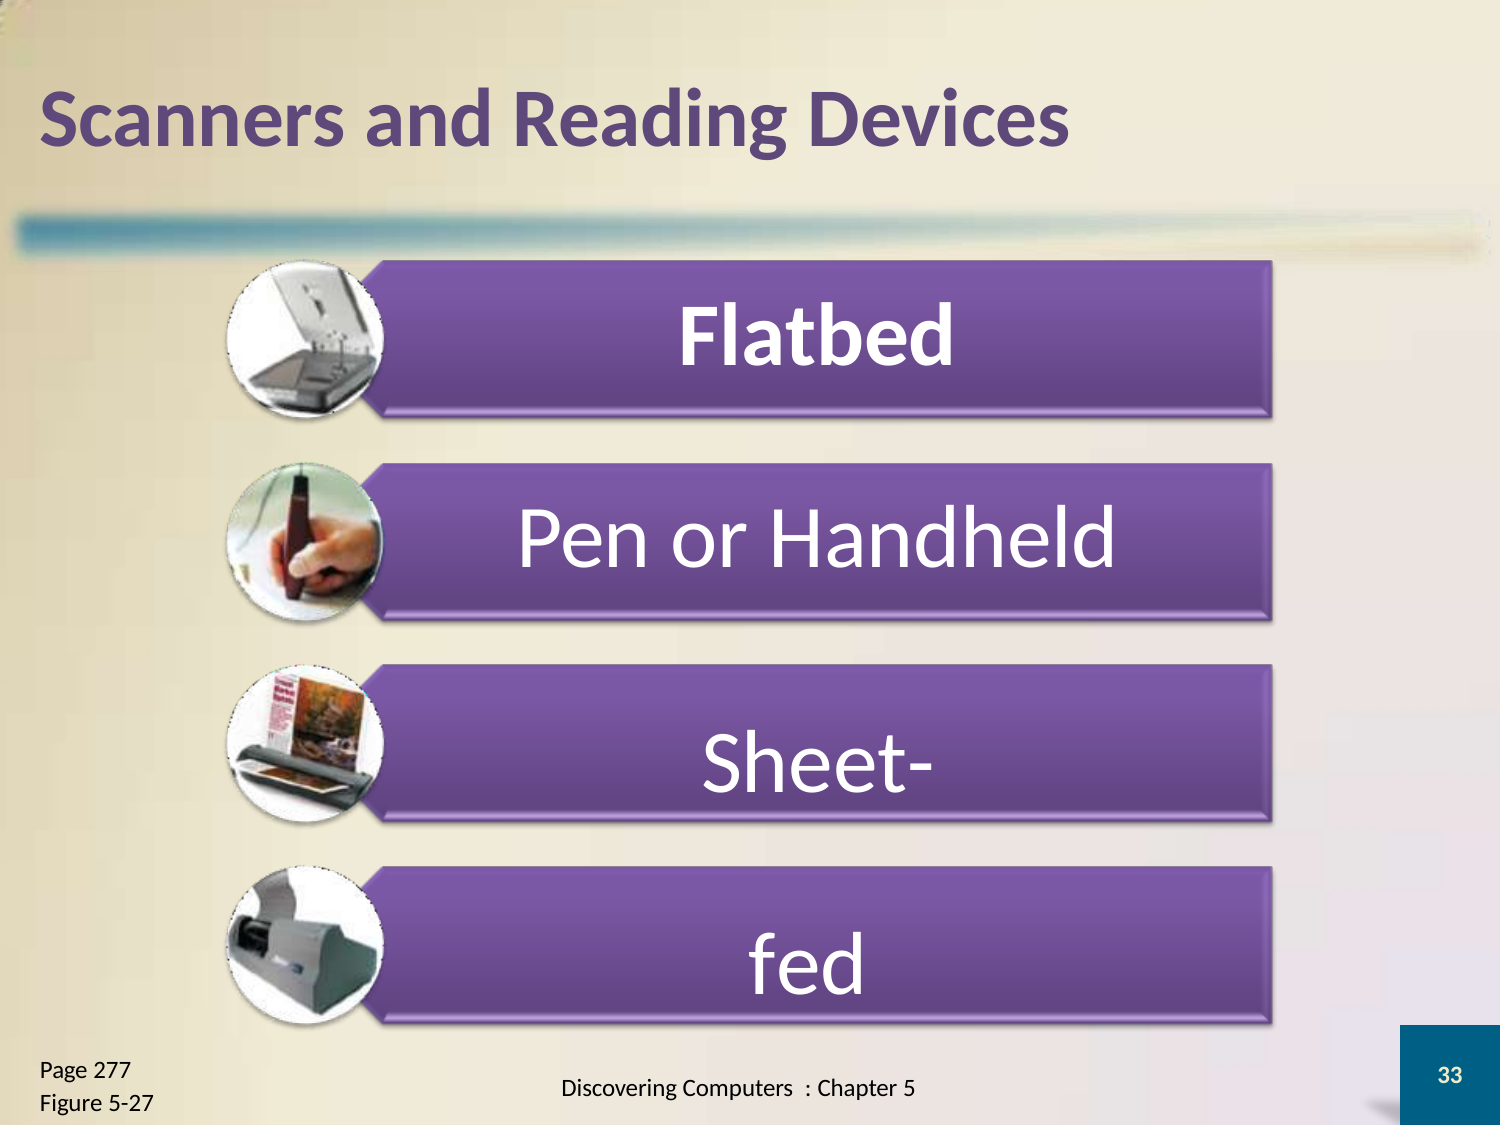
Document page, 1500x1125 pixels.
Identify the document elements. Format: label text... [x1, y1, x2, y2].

text_box [295, 851, 512, 1038]
text_box [217, 659, 394, 836]
text_box 33 [1435, 1056, 1465, 1089]
title Flatbed [540, 274, 960, 448]
picture [0, 0, 1500, 1125]
text_box [217, 254, 394, 432]
text_box [217, 457, 394, 635]
text_box [1123, 851, 1282, 1038]
text_box Scanners and Reading Devices [37, 61, 1079, 164]
text_box [1123, 650, 1282, 836]
text_box [295, 448, 1282, 635]
text_box Pen or Handheld Sheet-fed Drum [512, 476, 1123, 1125]
text_box Page 277 Figure 5-27 [37, 1048, 157, 1116]
text_box [217, 860, 394, 1038]
text_box [295, 650, 512, 836]
text_box [295, 245, 1282, 432]
text_box Discovering Computers : Chapter 5 [559, 1069, 966, 1102]
